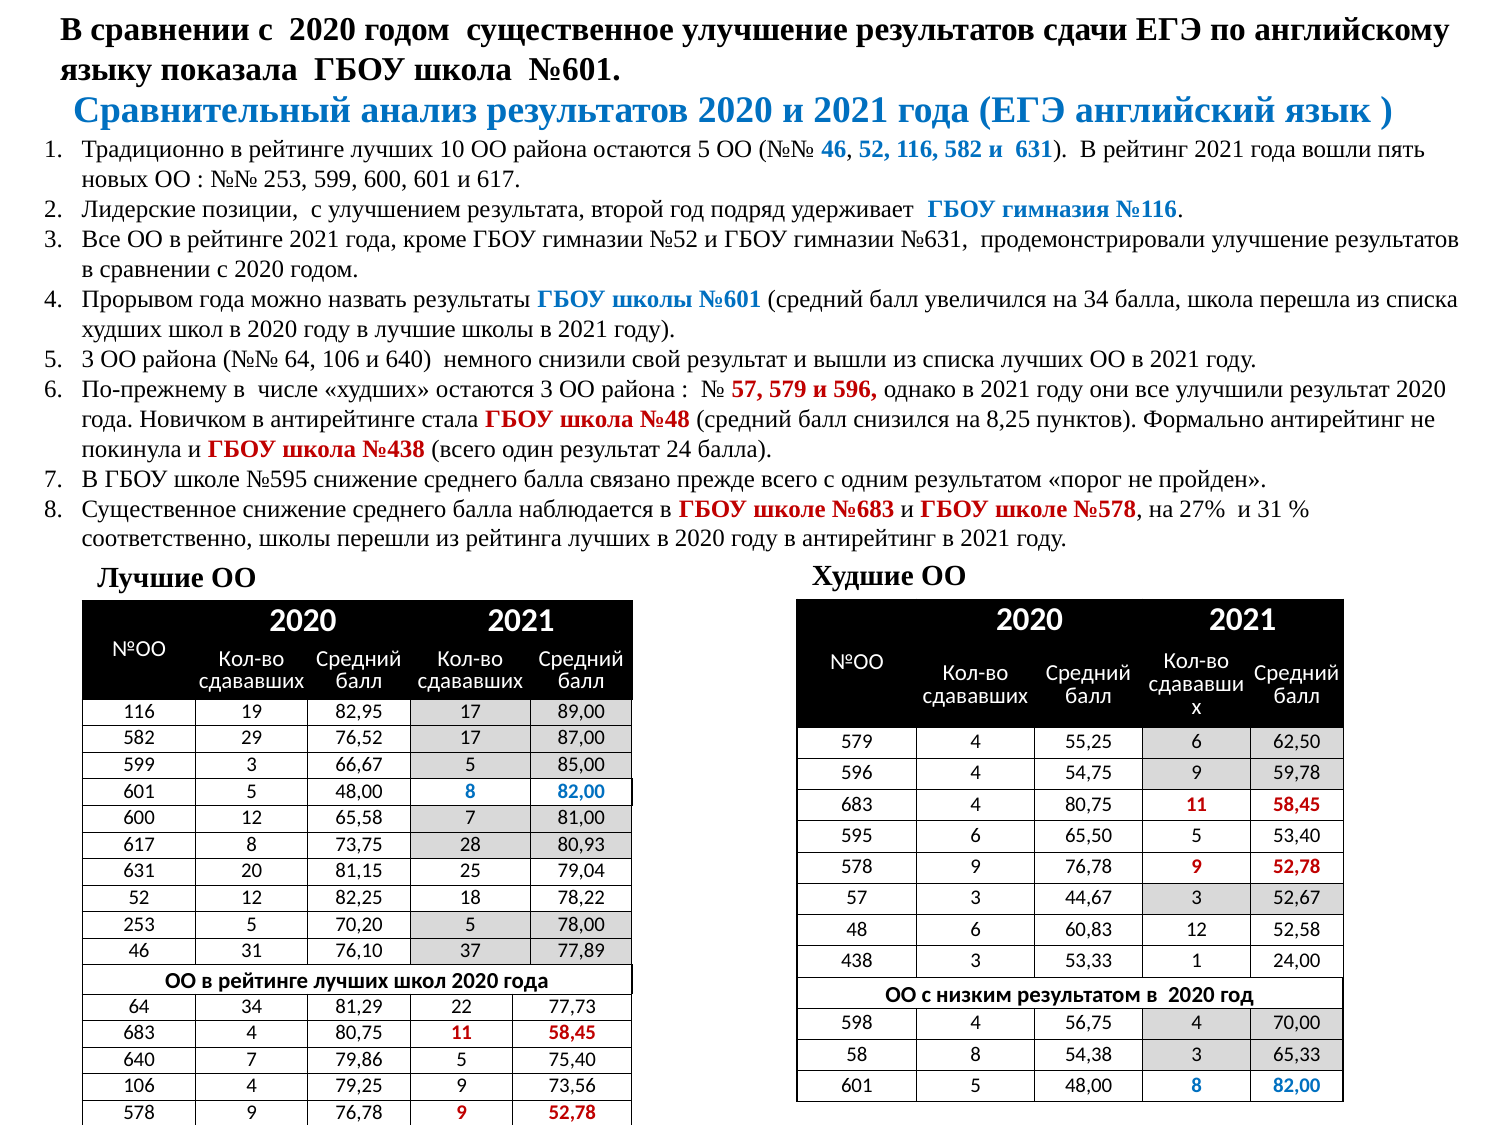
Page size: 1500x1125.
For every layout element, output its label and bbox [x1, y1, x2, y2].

table_cell [1143, 915, 1250, 945]
table_cell [308, 1101, 410, 1125]
table_cell [308, 1074, 410, 1100]
table_cell [798, 1071, 916, 1101]
table_cell [798, 946, 916, 977]
table_cell [411, 1048, 512, 1073]
table_cell [83, 833, 195, 858]
table_cell [531, 912, 631, 938]
table_cell [531, 806, 631, 832]
table_cell [83, 726, 195, 752]
table_cell [531, 779, 631, 805]
table_cell [1035, 853, 1142, 883]
table_cell [1035, 915, 1142, 945]
table_cell [1143, 884, 1250, 914]
table_cell [1035, 884, 1142, 914]
table_header [1143, 600, 1342, 643]
table_cell [83, 1048, 195, 1073]
table_cell [308, 726, 410, 752]
table_cell [196, 833, 307, 858]
table_cell [1251, 853, 1343, 883]
table_cell [798, 759, 916, 789]
table_cell [1143, 853, 1250, 883]
table_cell [798, 884, 916, 914]
table_cell [411, 726, 530, 752]
table_cell [798, 978, 1342, 1008]
table_cell [308, 912, 410, 938]
table_cell [798, 853, 916, 883]
table_cell [1143, 821, 1250, 852]
table_cell [308, 1048, 410, 1073]
table_cell [531, 939, 631, 964]
table_cell [917, 759, 1034, 789]
table_cell [83, 806, 195, 832]
table_cell [917, 1040, 1034, 1070]
table_cell [798, 915, 916, 945]
table_cell [531, 753, 631, 778]
table_cell [411, 1101, 512, 1125]
table_cell [1035, 1071, 1142, 1101]
table_cell [83, 1074, 195, 1100]
table_cell [917, 946, 1034, 977]
table_cell [196, 643, 631, 699]
table_cell [1251, 644, 1342, 727]
table_cell [1251, 946, 1343, 977]
table_cell [917, 1009, 1034, 1039]
table_cell [308, 806, 410, 832]
table_cell [196, 912, 307, 938]
table_cell [83, 886, 195, 911]
table_cell [798, 1040, 916, 1070]
table_cell [1143, 728, 1250, 758]
table_cell [1251, 884, 1343, 914]
table_cell [308, 753, 410, 778]
table_cell [1143, 759, 1250, 789]
table_cell [1251, 759, 1343, 789]
table_cell [196, 806, 307, 832]
table_cell [1035, 946, 1142, 977]
table_cell [196, 753, 307, 778]
table_cell [1035, 1040, 1142, 1070]
table_cell [1035, 1009, 1142, 1039]
table_cell [411, 939, 530, 964]
text_box [29, 0, 1500, 600]
table_cell [308, 995, 410, 1020]
table_cell [83, 1021, 195, 1047]
table_cell [411, 1021, 512, 1047]
table_cell [1035, 759, 1142, 789]
table_cell [531, 859, 631, 885]
table_cell [531, 726, 631, 752]
table_cell [308, 886, 410, 911]
table_cell [83, 912, 195, 938]
table_cell [411, 886, 530, 911]
table_cell [1143, 1009, 1250, 1039]
table_cell [196, 779, 307, 805]
table_cell [1251, 821, 1343, 852]
table_cell [1035, 644, 1142, 727]
table_cell [917, 644, 1034, 727]
table_cell [798, 1009, 916, 1039]
table_cell [513, 1074, 631, 1100]
table_cell [308, 859, 410, 885]
table_cell [513, 1021, 631, 1047]
table_cell [83, 779, 195, 805]
table_cell [411, 779, 530, 805]
table_cell [308, 1021, 410, 1047]
table_cell [196, 726, 307, 752]
table_cell [308, 833, 410, 858]
table_cell [83, 700, 195, 725]
table_cell [196, 995, 307, 1020]
table_cell [411, 700, 530, 725]
table_cell [83, 1101, 195, 1125]
table_cell [411, 912, 530, 938]
table_cell [1251, 1040, 1342, 1070]
table_cell [1035, 790, 1142, 820]
table_cell [917, 915, 1034, 945]
table_cell [83, 939, 195, 964]
table_cell [798, 728, 916, 758]
table_cell [917, 821, 1034, 852]
table_cell [196, 859, 307, 885]
table_cell [1251, 728, 1343, 758]
table_cell [83, 859, 195, 885]
table_cell [1143, 1040, 1250, 1070]
table_cell [411, 995, 512, 1020]
table_cell [1035, 728, 1142, 758]
table_cell [917, 853, 1034, 883]
table_cell [1251, 1071, 1342, 1101]
table_cell [196, 939, 307, 964]
table_cell [1143, 644, 1250, 727]
table_cell [308, 779, 410, 805]
table_cell [411, 753, 530, 778]
table_cell [917, 790, 1034, 820]
table_cell [196, 1048, 307, 1073]
table_cell [1143, 1071, 1250, 1101]
table_cell [513, 1048, 631, 1073]
table_cell [196, 1074, 307, 1100]
table_cell [1251, 790, 1343, 820]
table_cell [196, 886, 307, 911]
table_cell [1251, 1009, 1342, 1039]
table_cell [411, 1074, 512, 1100]
table_cell [1143, 946, 1250, 977]
table_cell [917, 1071, 1034, 1101]
table_cell [531, 886, 631, 911]
table_cell [1251, 915, 1343, 945]
table_cell [513, 1101, 631, 1125]
table_cell [411, 806, 530, 832]
table_header [917, 600, 1142, 643]
table_cell [411, 833, 530, 858]
table_cell [83, 965, 631, 994]
table_cell [513, 995, 631, 1020]
table_cell [308, 700, 410, 725]
table_cell [917, 884, 1034, 914]
table_cell [83, 995, 195, 1020]
table_cell [196, 700, 307, 725]
table_cell [196, 1101, 307, 1125]
table_header [83, 602, 631, 699]
table_cell [1035, 821, 1142, 852]
table_cell [83, 753, 195, 778]
table_cell [798, 790, 916, 820]
table_cell [917, 728, 1034, 758]
table_cell [196, 1021, 307, 1047]
table_cell [798, 821, 916, 852]
table_cell [308, 939, 410, 964]
table_cell [1143, 790, 1250, 820]
table_cell [531, 833, 631, 858]
table_header [798, 600, 916, 727]
table_cell [531, 700, 631, 725]
table_cell [411, 859, 530, 885]
